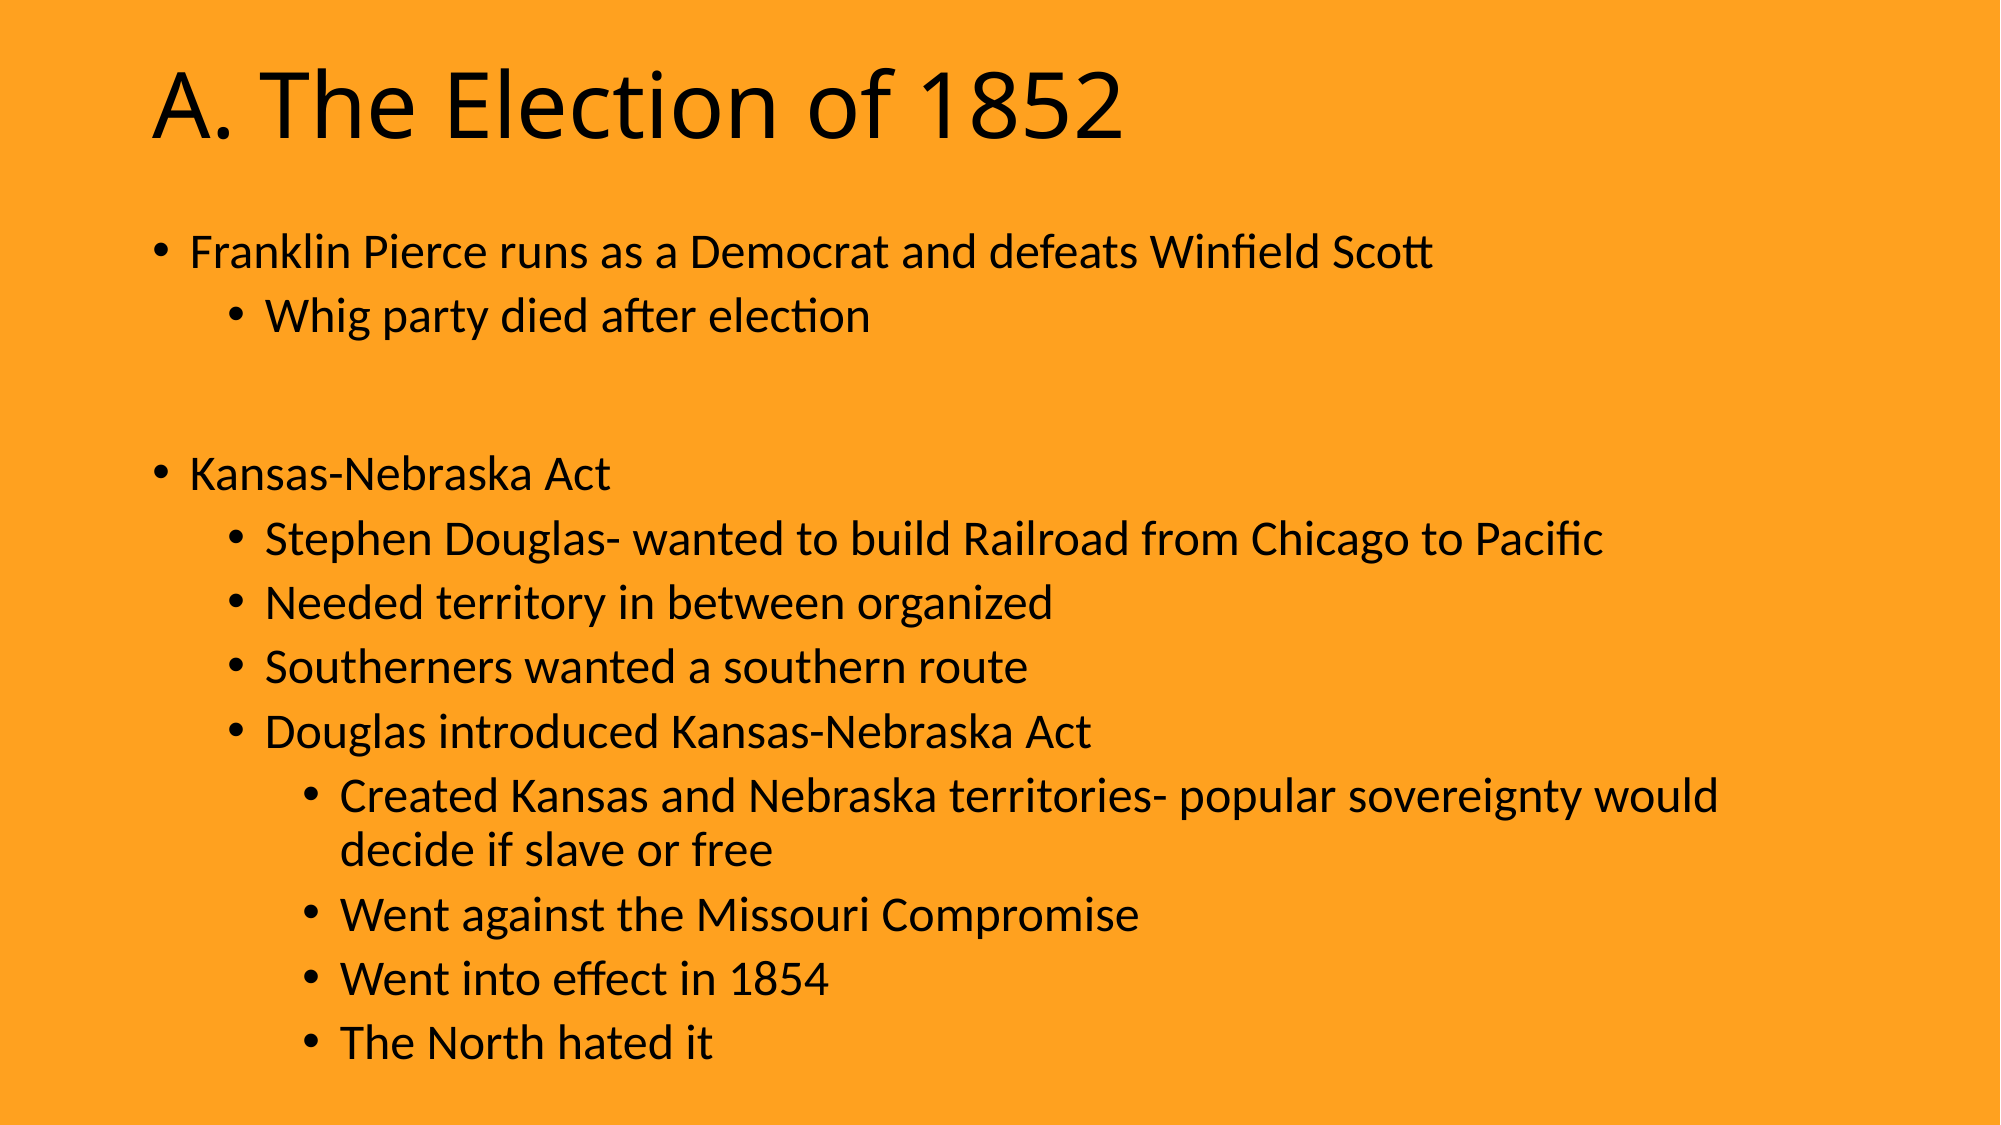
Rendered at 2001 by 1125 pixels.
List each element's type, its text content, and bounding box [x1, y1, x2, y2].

list Franklin Pierce runs as a Democrat and defeats Winfield Scott Whig party died after election Kansas-Nebraska Act Stephen Douglas- wanted to build Railroad from Chicago to Pacific Needed territory in between organized Southerners wanted a southern route Douglas introduced Kansas-Nebraska Act Created Kansas and Nebraska territories- popular sovereignty would decide if slave or free Went against the Missouri Compromise Went into effect in 1854 The North hated it [137, 217, 1863, 1105]
title A. The Election of 1852 [137, 0, 1863, 217]
